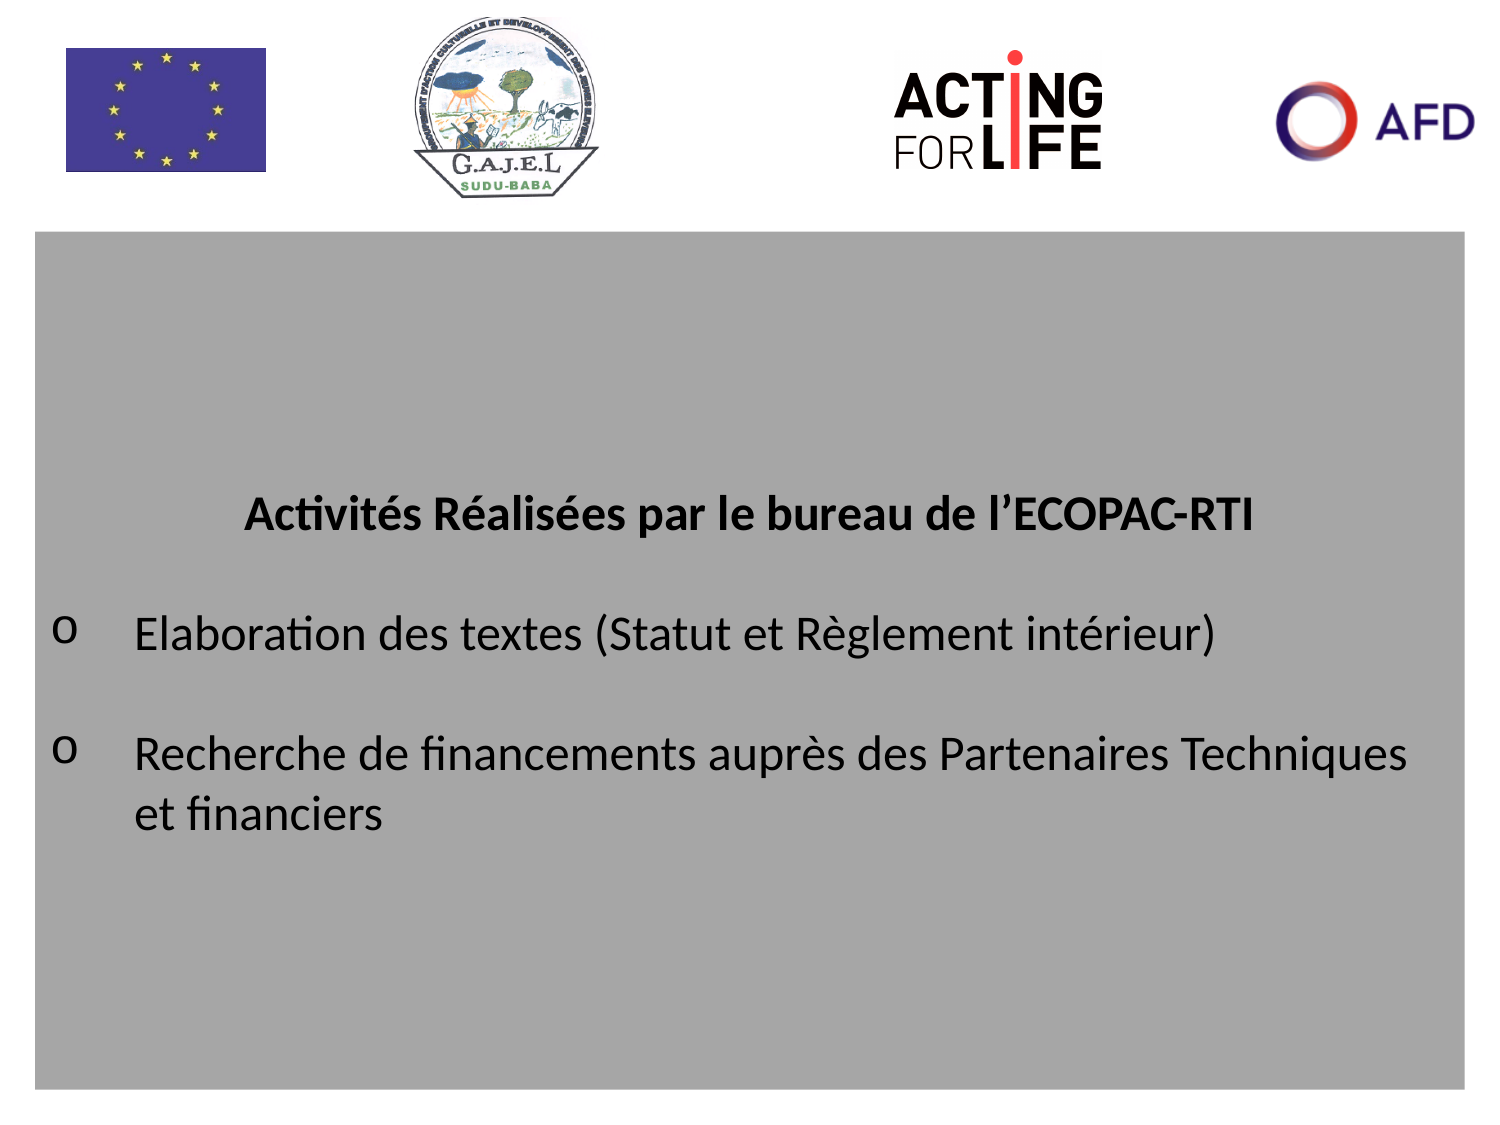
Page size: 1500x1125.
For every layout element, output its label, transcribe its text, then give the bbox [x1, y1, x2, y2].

text_box Activités Réalisées par le bureau de l’ECOPAC-RTI Elaboration des textes (Statut et Règlement intérieur) Recherche de financements auprès des Partenaires Techniques et financiers [33, 230, 1467, 1092]
picture [66, 48, 266, 172]
picture [411, 17, 609, 209]
picture [894, 50, 1102, 169]
picture [1255, 61, 1497, 183]
